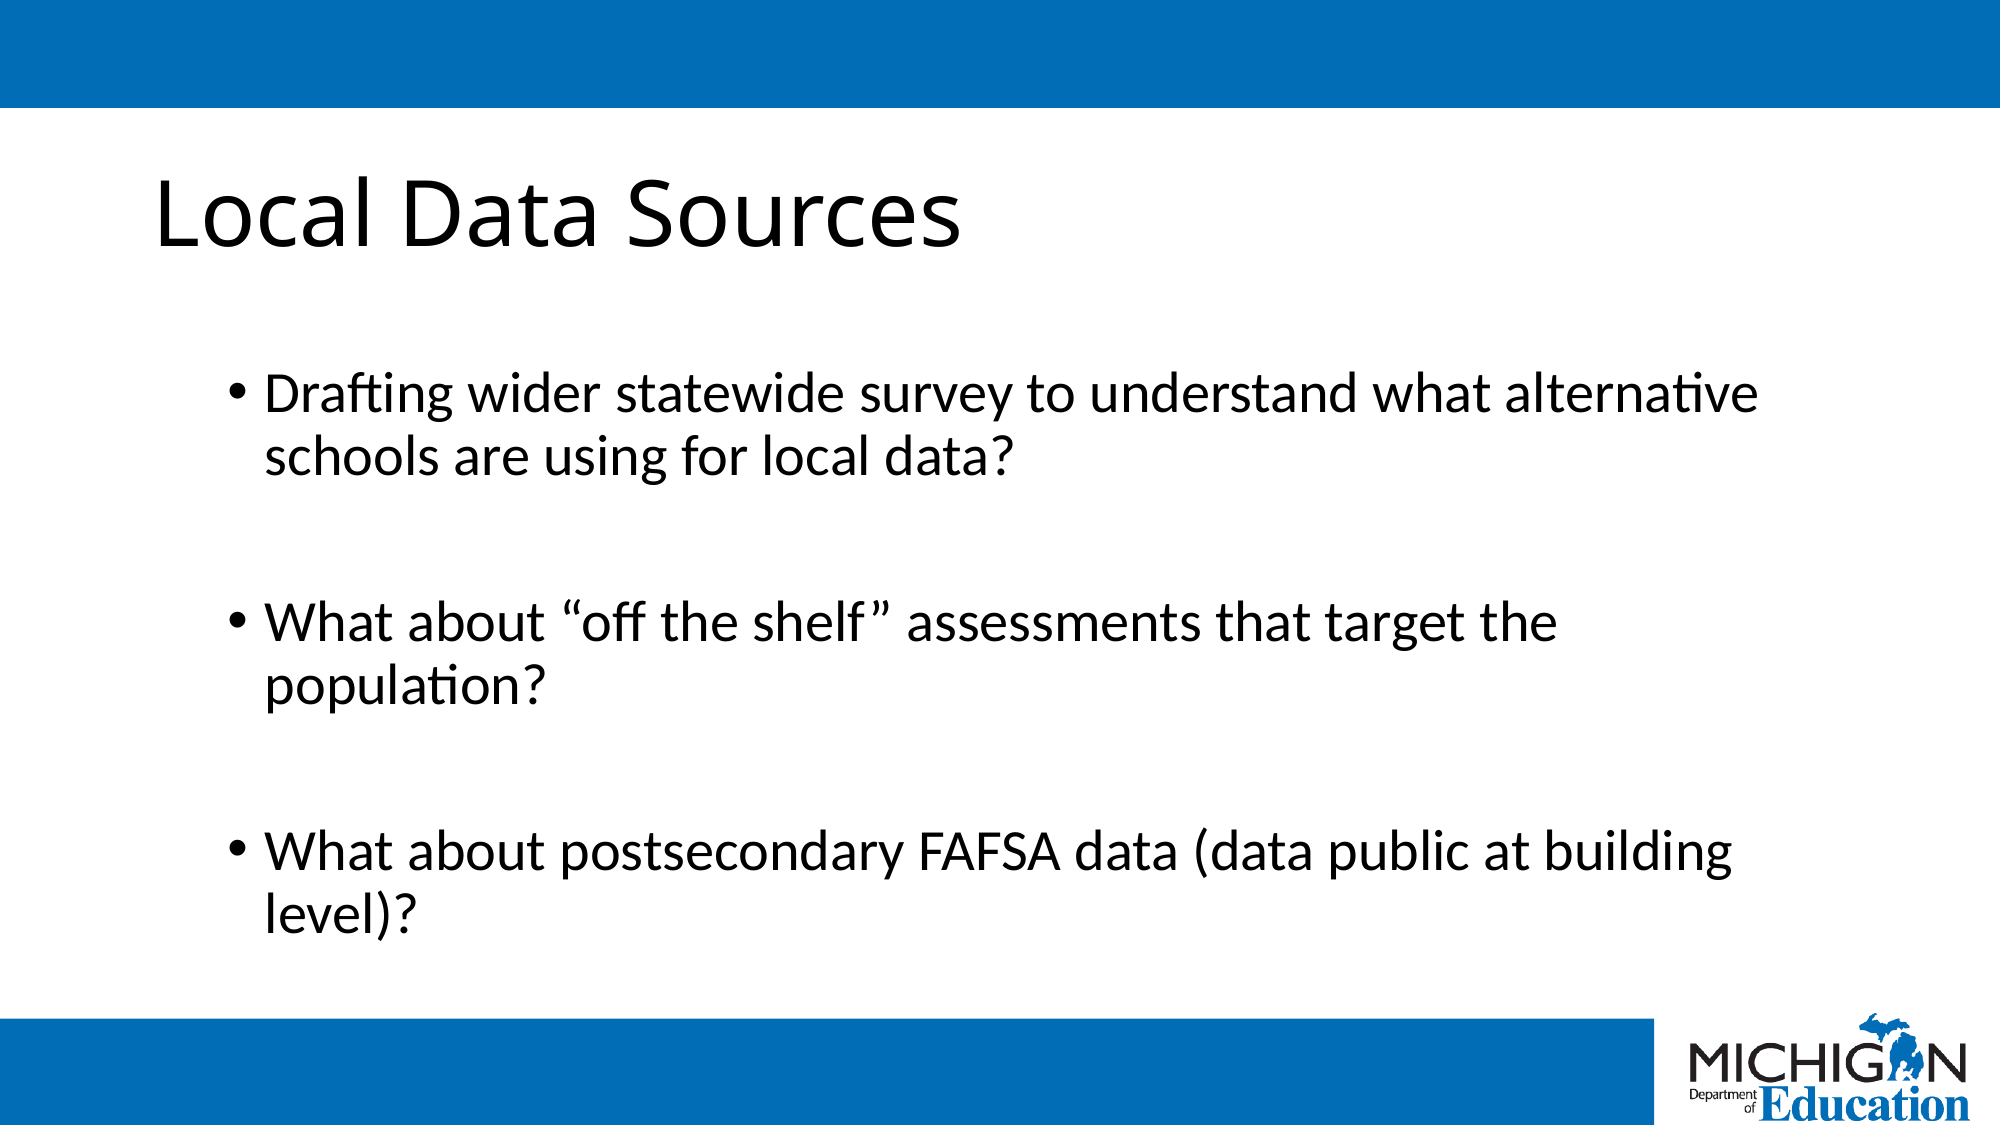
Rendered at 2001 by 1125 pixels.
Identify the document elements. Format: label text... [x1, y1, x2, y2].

title Local Data Sources [137, 108, 1863, 326]
picture [1690, 1013, 1970, 1121]
list Drafting wider statewide survey to understand what alternative schools are using for local data? What about “off the shelf” assessments that target the population? What about postsecondary FAFSA data (data public at building level)? [137, 354, 1863, 1014]
